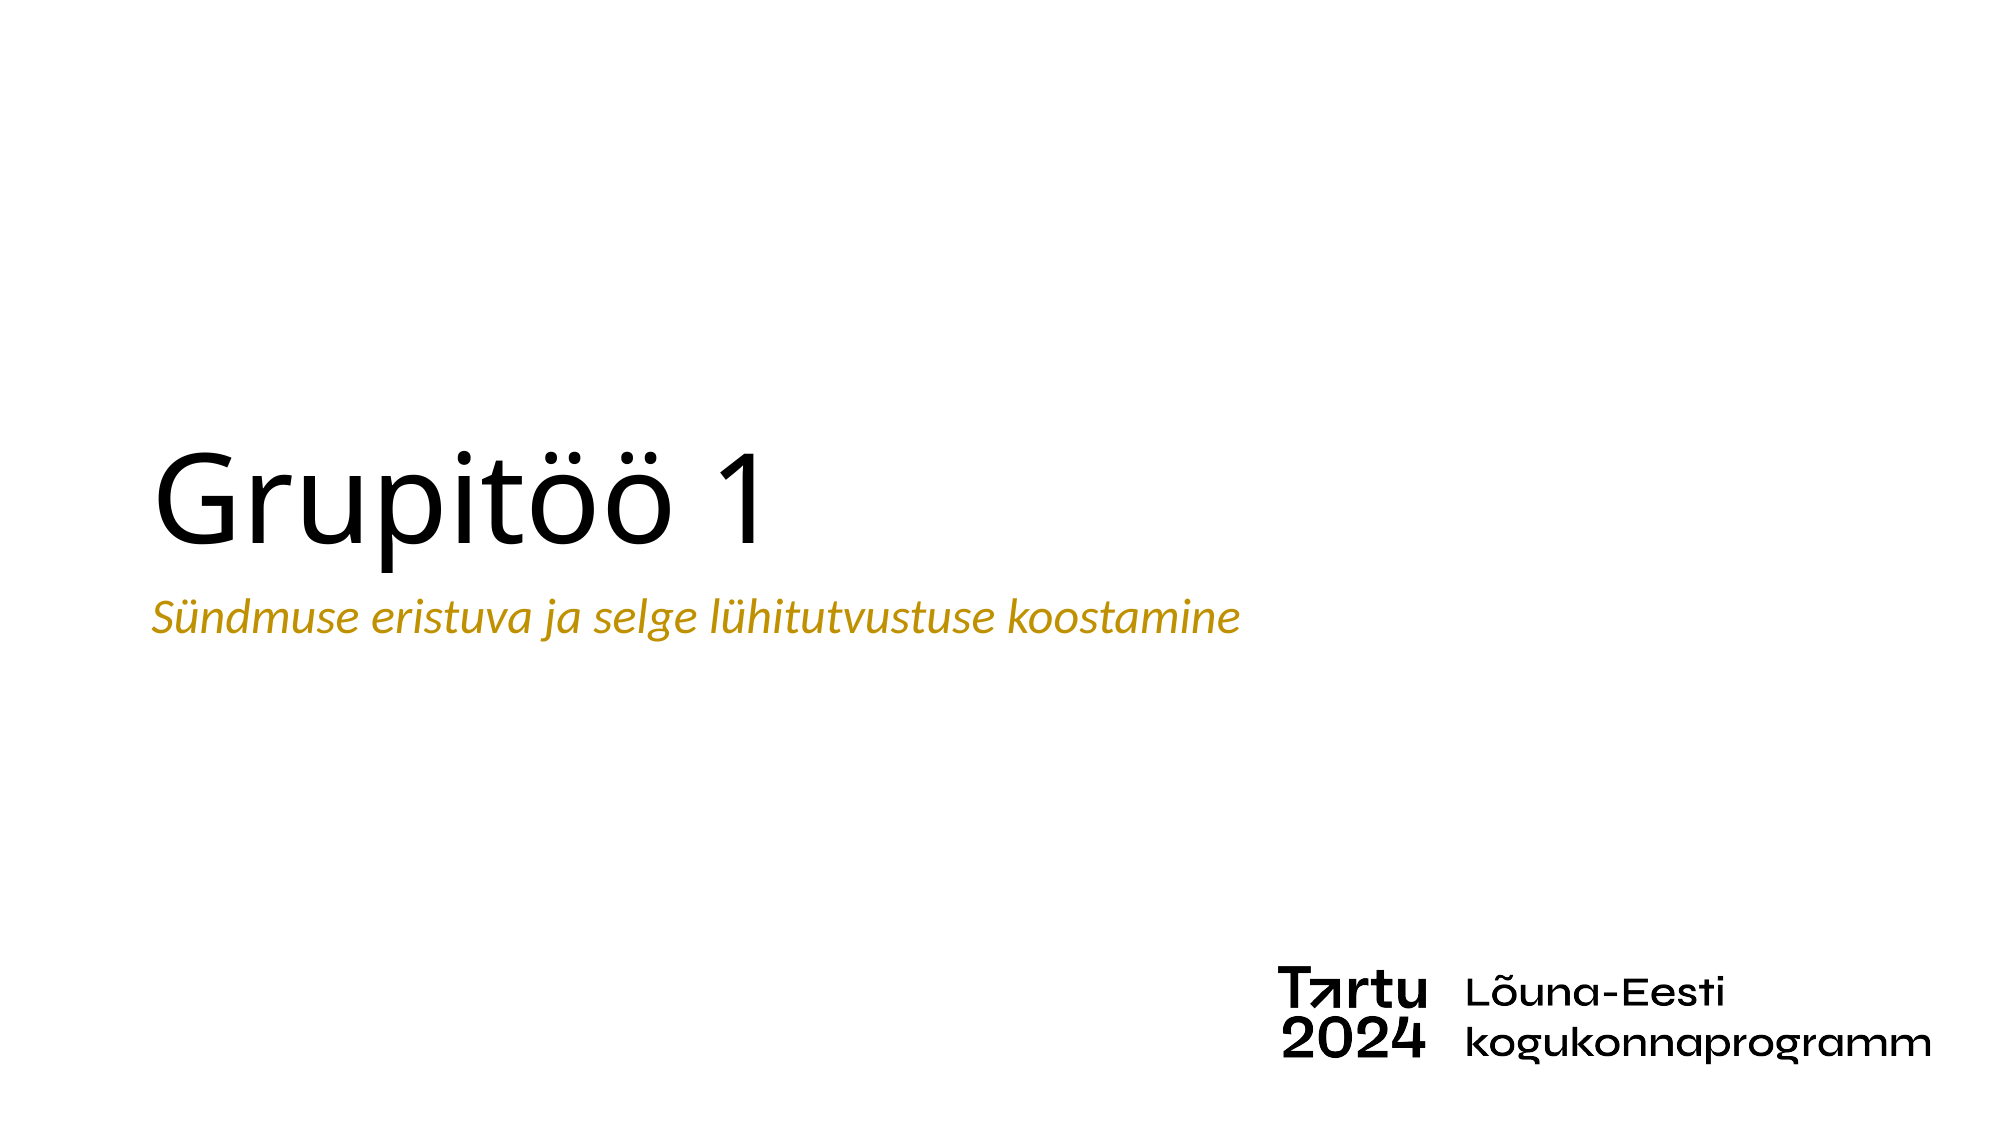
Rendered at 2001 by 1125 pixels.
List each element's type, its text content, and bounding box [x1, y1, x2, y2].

list Sündmuse eristuva ja selge lühitutvustuse koostamine [136, 582, 1862, 829]
title Grupitöö 1 [136, 110, 1862, 579]
picture [1245, 933, 1963, 1091]
